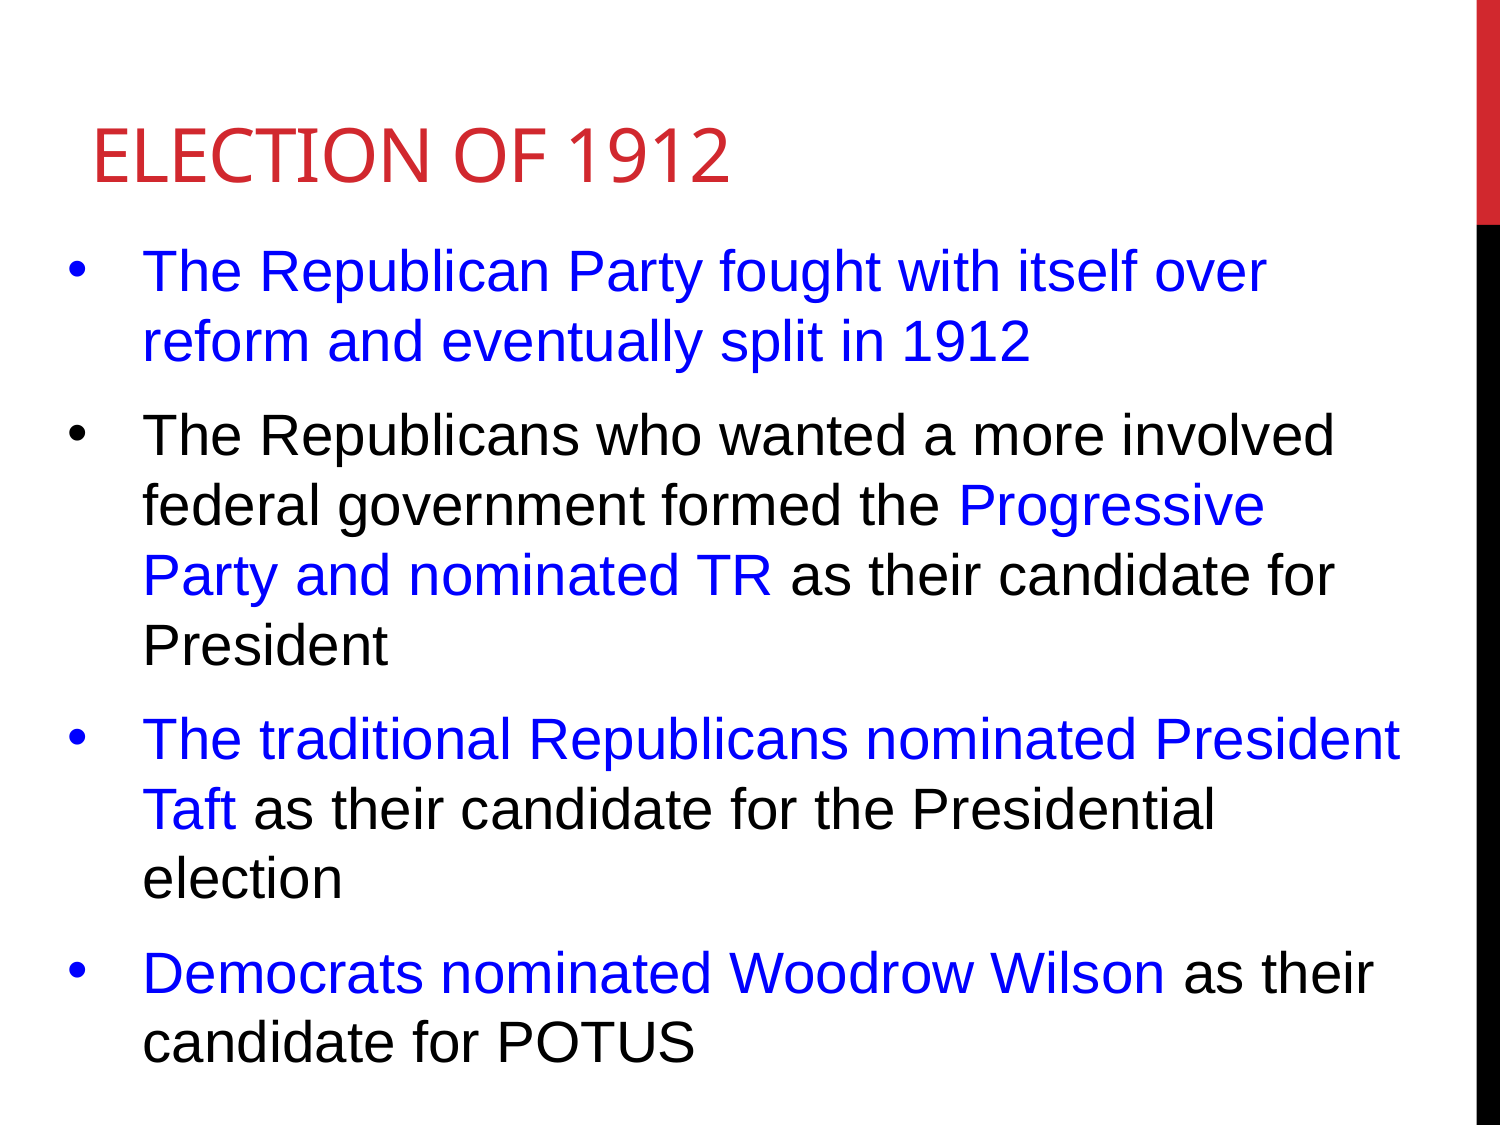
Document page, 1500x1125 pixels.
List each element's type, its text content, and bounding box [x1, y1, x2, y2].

list The Republican Party fought with itself over reform and eventually split in 1912 The Republicans who wanted a more involved federal government formed the Progressive Party and nominated TR as their candidate for President The traditional Republicans nominated President Taft as their candidate for the Presidential election Democrats nominated Woodrow Wilson as their candidate for POTUS [52, 225, 1432, 1083]
title Election of 1912 [75, 25, 1325, 206]
